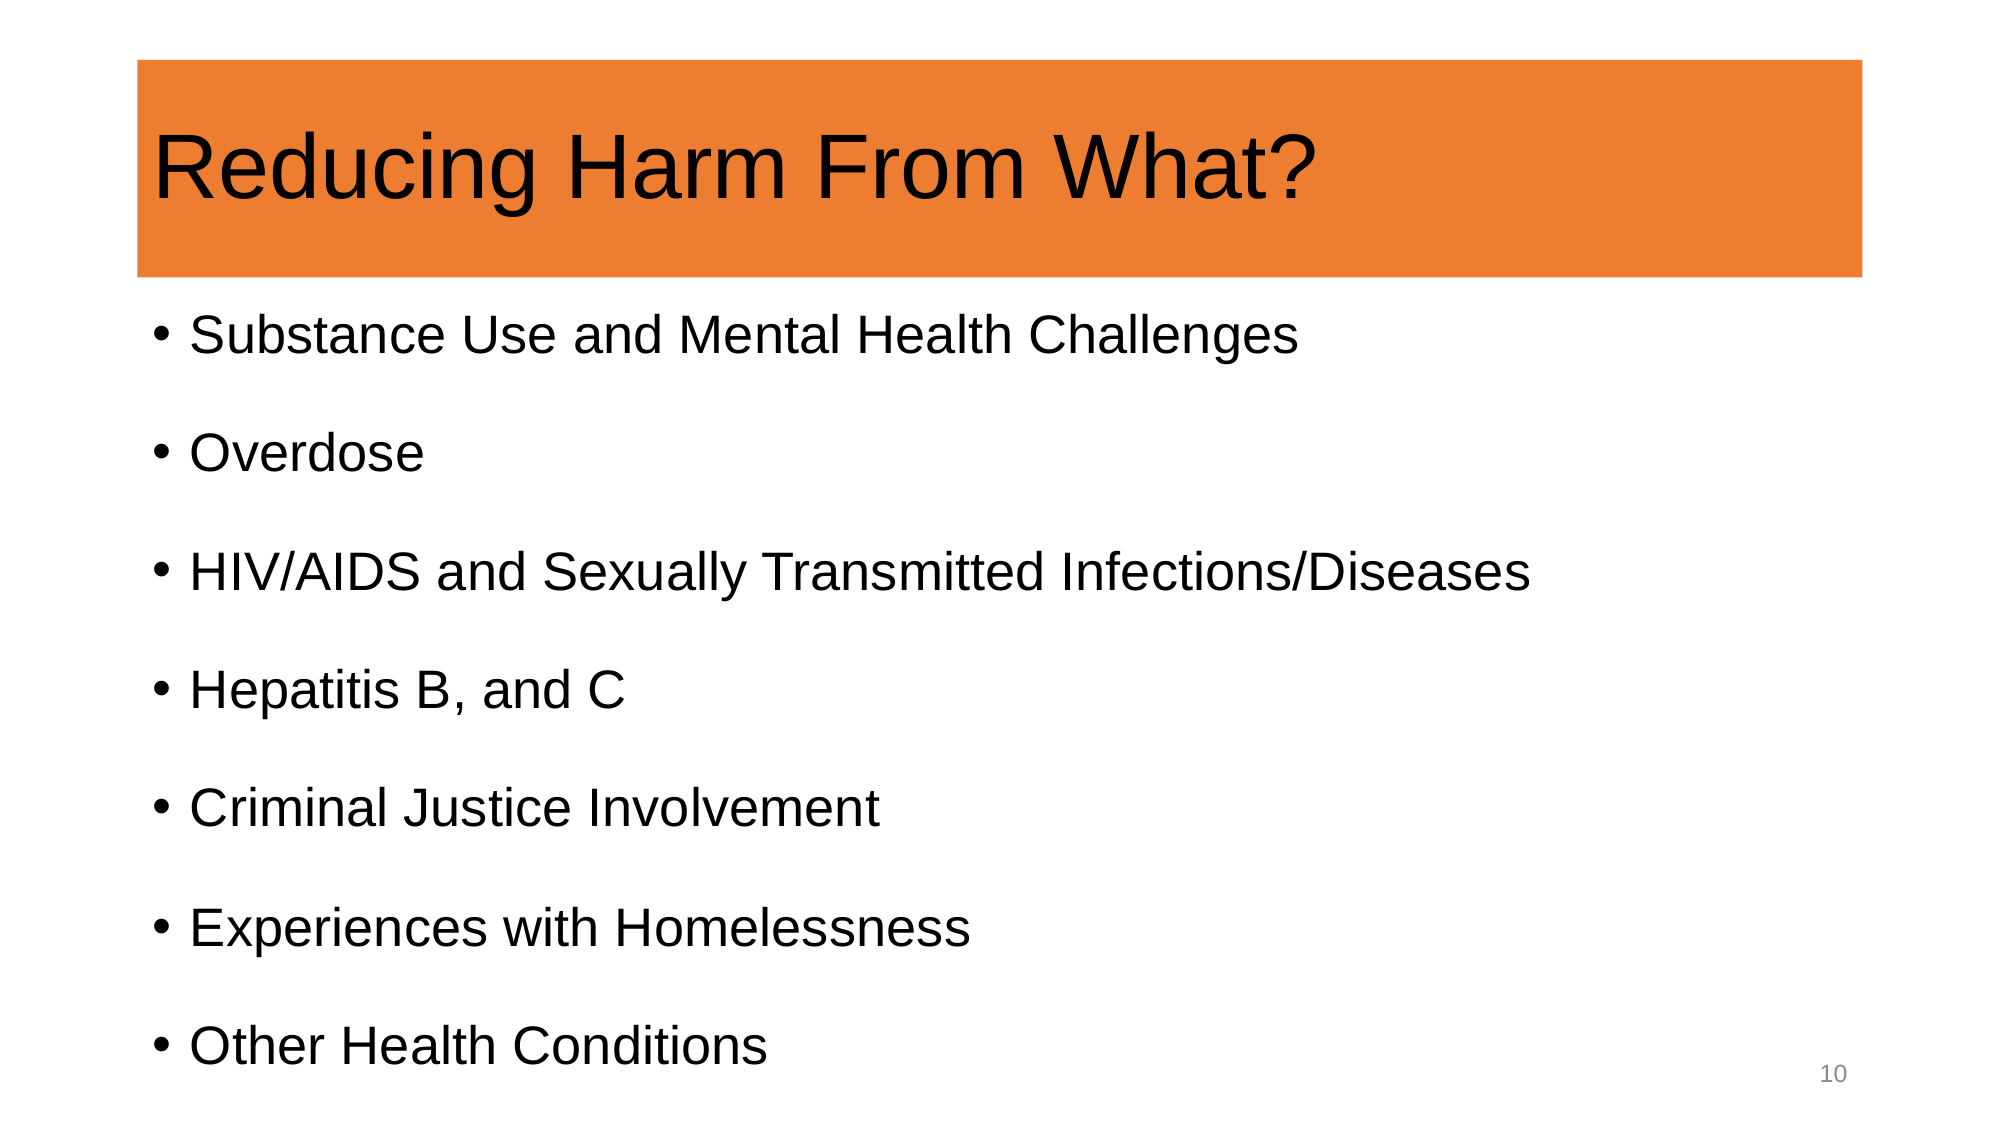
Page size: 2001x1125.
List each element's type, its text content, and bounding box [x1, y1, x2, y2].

title Reducing Harm From What? [137, 59, 1863, 278]
list Substance Use and Mental Health Challenges Overdose HIV/AIDS and Sexually Transmitted Infections/Diseases Hepatitis B, and C Criminal Justice Involvement Experiences with Homelessness Other Health Conditions [137, 299, 1863, 1014]
slide_number 10 [1412, 1042, 1863, 1103]
